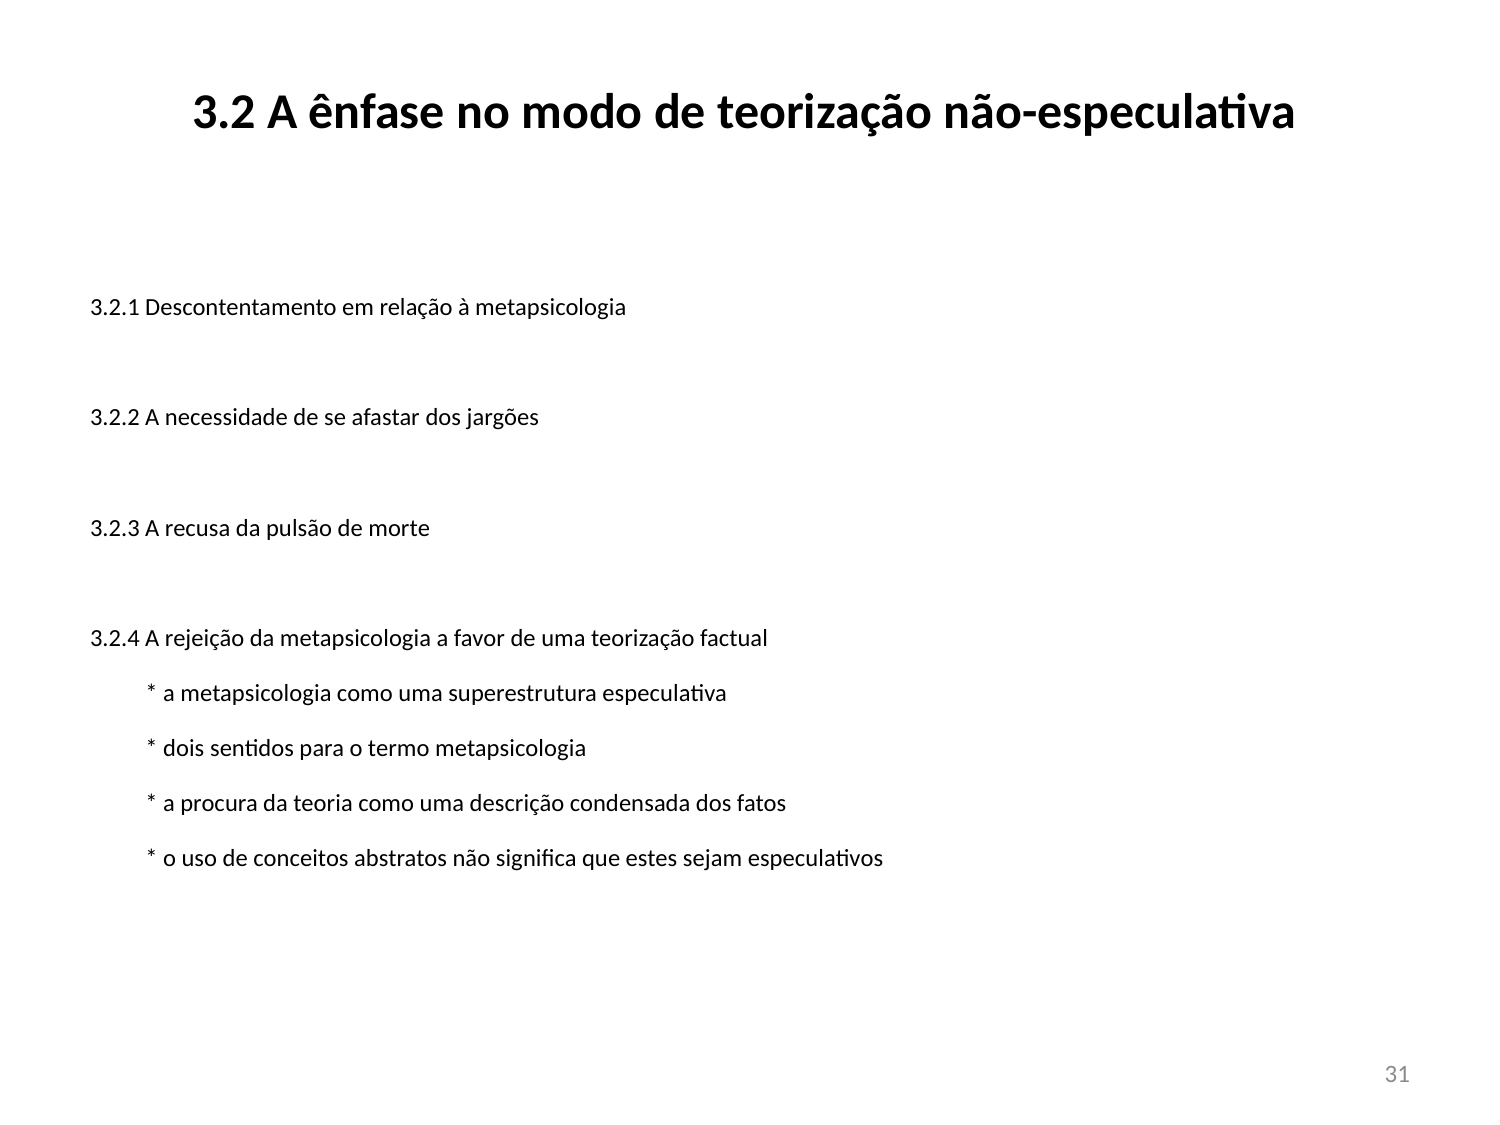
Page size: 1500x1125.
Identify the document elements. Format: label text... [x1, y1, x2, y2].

slide_number 31 [1074, 1042, 1425, 1103]
list 3.2.1 Descontentamento em relação à metapsicologia 3.2.2 A necessidade de se afastar dos jargões 3.2.3 A recusa da pulsão de morte 3.2.4 A rejeição da metapsicologia a favor de uma teorização factual * a metapsicologia como uma superestrutura especulativa * dois sentidos para o termo metapsicologia * a procura da teoria como uma descrição condensada dos fatos * o uso de conceitos abstratos não significa que estes sejam especulativos [75, 262, 1425, 1005]
title 3.2 A ênfase no modo de teorização não-especulativa [75, 45, 1425, 233]
